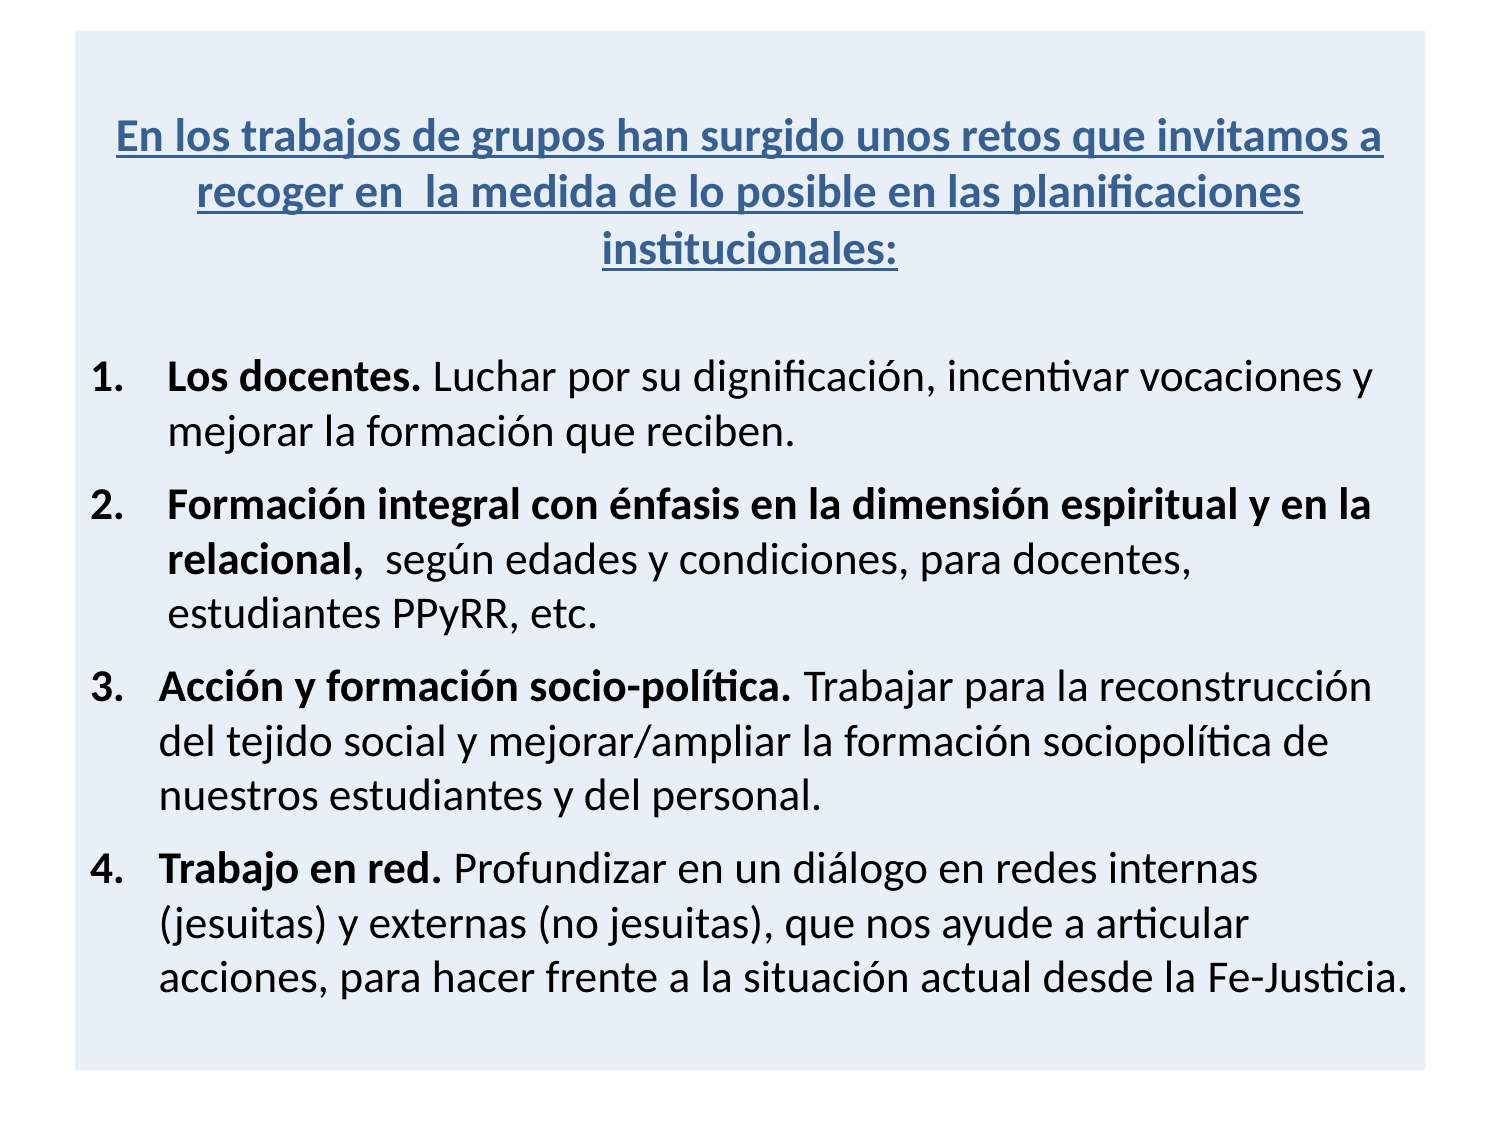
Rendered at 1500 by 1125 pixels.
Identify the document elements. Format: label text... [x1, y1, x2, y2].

list En los trabajos de grupos han surgido unos retos que invitamos a recoger en la medida de lo posible en las planificaciones institucionales: Los docentes. Luchar por su dignificación, incentivar vocaciones y mejorar la formación que reciben. Formación integral con énfasis en la dimensión espiritual y en la relacional, según edades y condiciones, para docentes, estudiantes PPyRR, etc. Acción y formación socio-política. Trabajar para la reconstrucción del tejido social y mejorar/ampliar la formación sociopolítica de nuestros estudiantes y del personal. Trabajo en red. Profundizar en un diálogo en redes internas (jesuitas) y externas (no jesuitas), que nos ayude a articular acciones, para hacer frente a la situación actual desde la Fe-Justicia. [75, 30, 1425, 1071]
